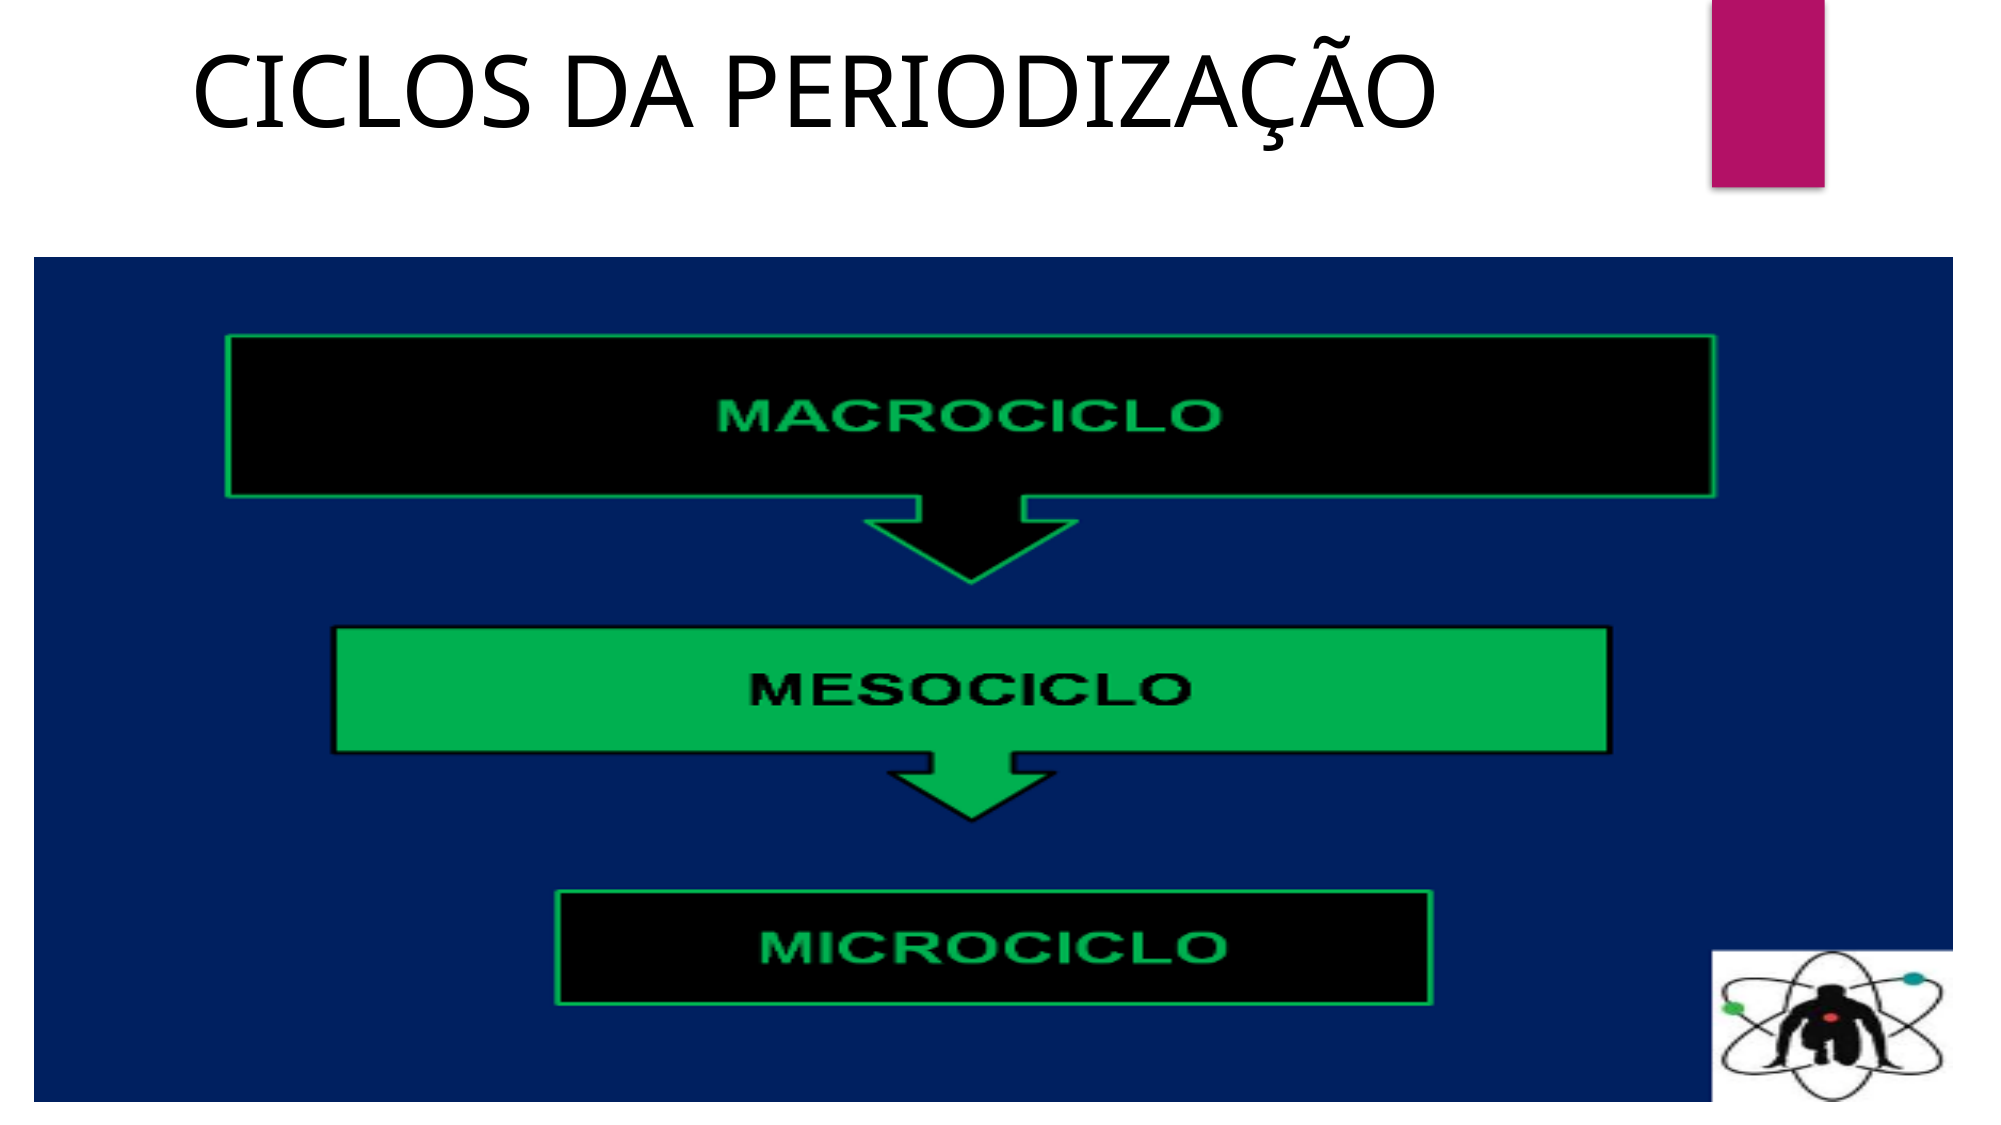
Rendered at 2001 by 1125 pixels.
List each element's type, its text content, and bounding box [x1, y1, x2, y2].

title CICLOS DA PERIODIZAÇÃO [175, 28, 1613, 146]
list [34, 256, 1953, 1102]
